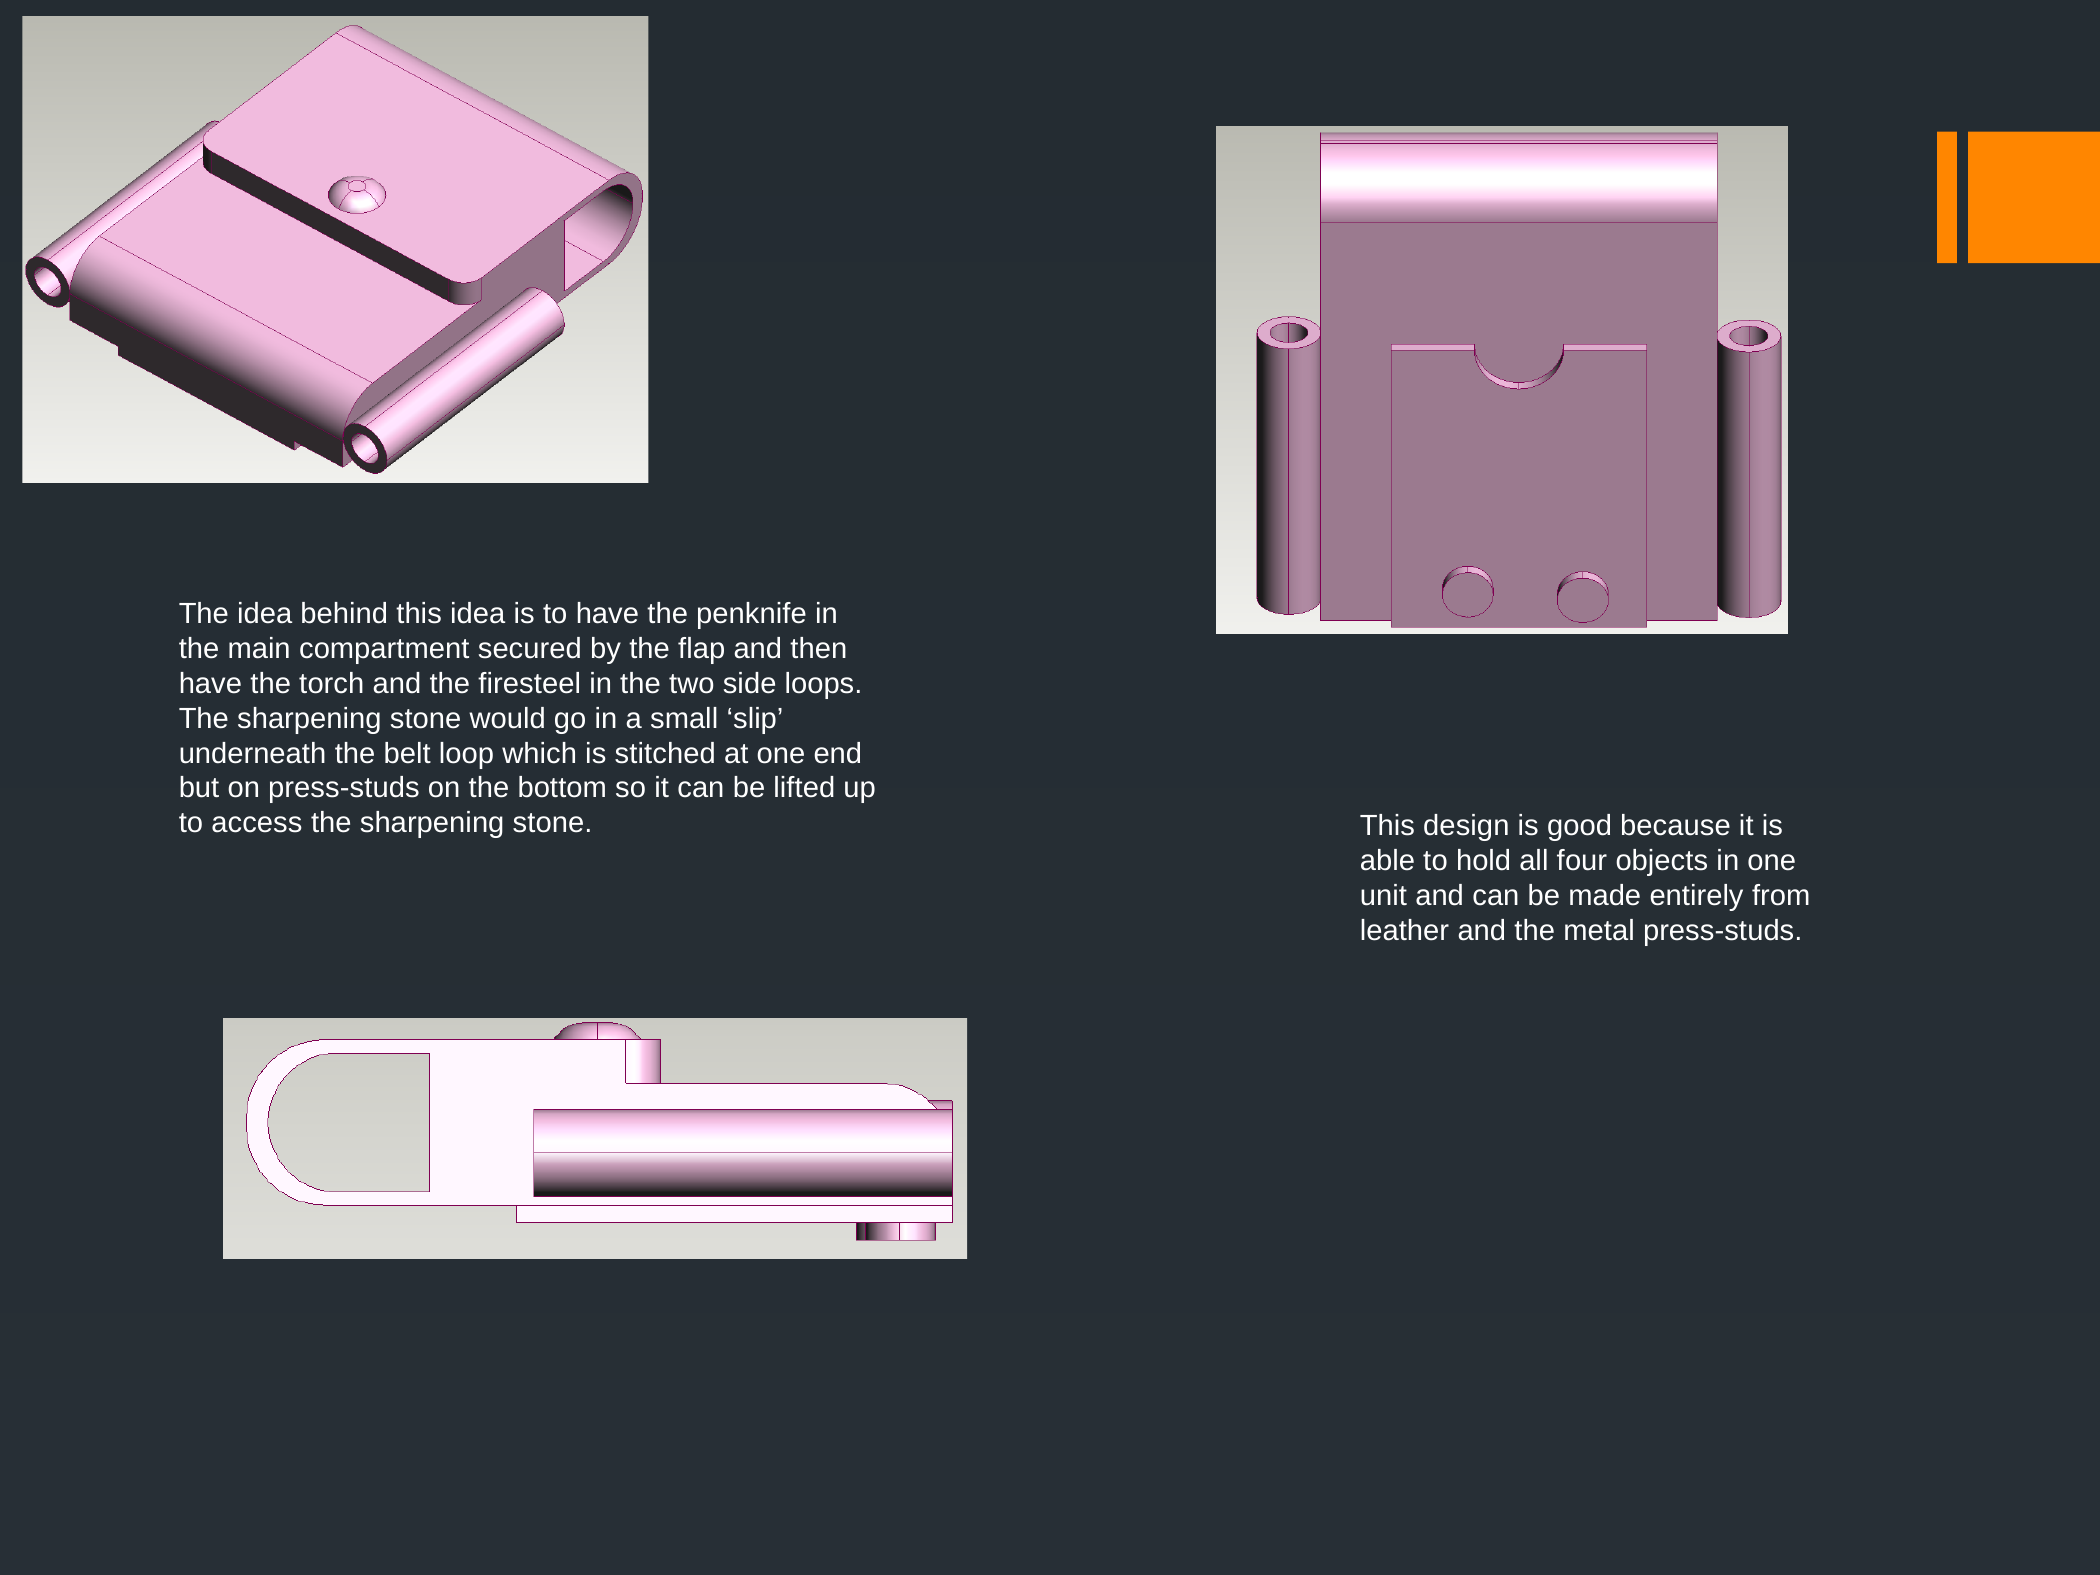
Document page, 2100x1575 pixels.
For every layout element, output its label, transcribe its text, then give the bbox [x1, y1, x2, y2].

picture [21, 15, 649, 483]
picture [222, 1017, 968, 1259]
text_box The idea behind this idea is to have the penknife in the main compartment secured by the flap and then have the torch and the firesteel in the two side loops. The sharpening stone would go in a small ‘slip’ underneath the belt loop which is stitched at one end but on press-studs on the bottom so it can be lifted up to access the sharpening stone. [164, 586, 897, 847]
text_box This design is good because it is able to hold all four objects in one unit and can be made entirely from leather and the metal press-studs. [1345, 799, 1842, 954]
picture [1215, 125, 1789, 635]
